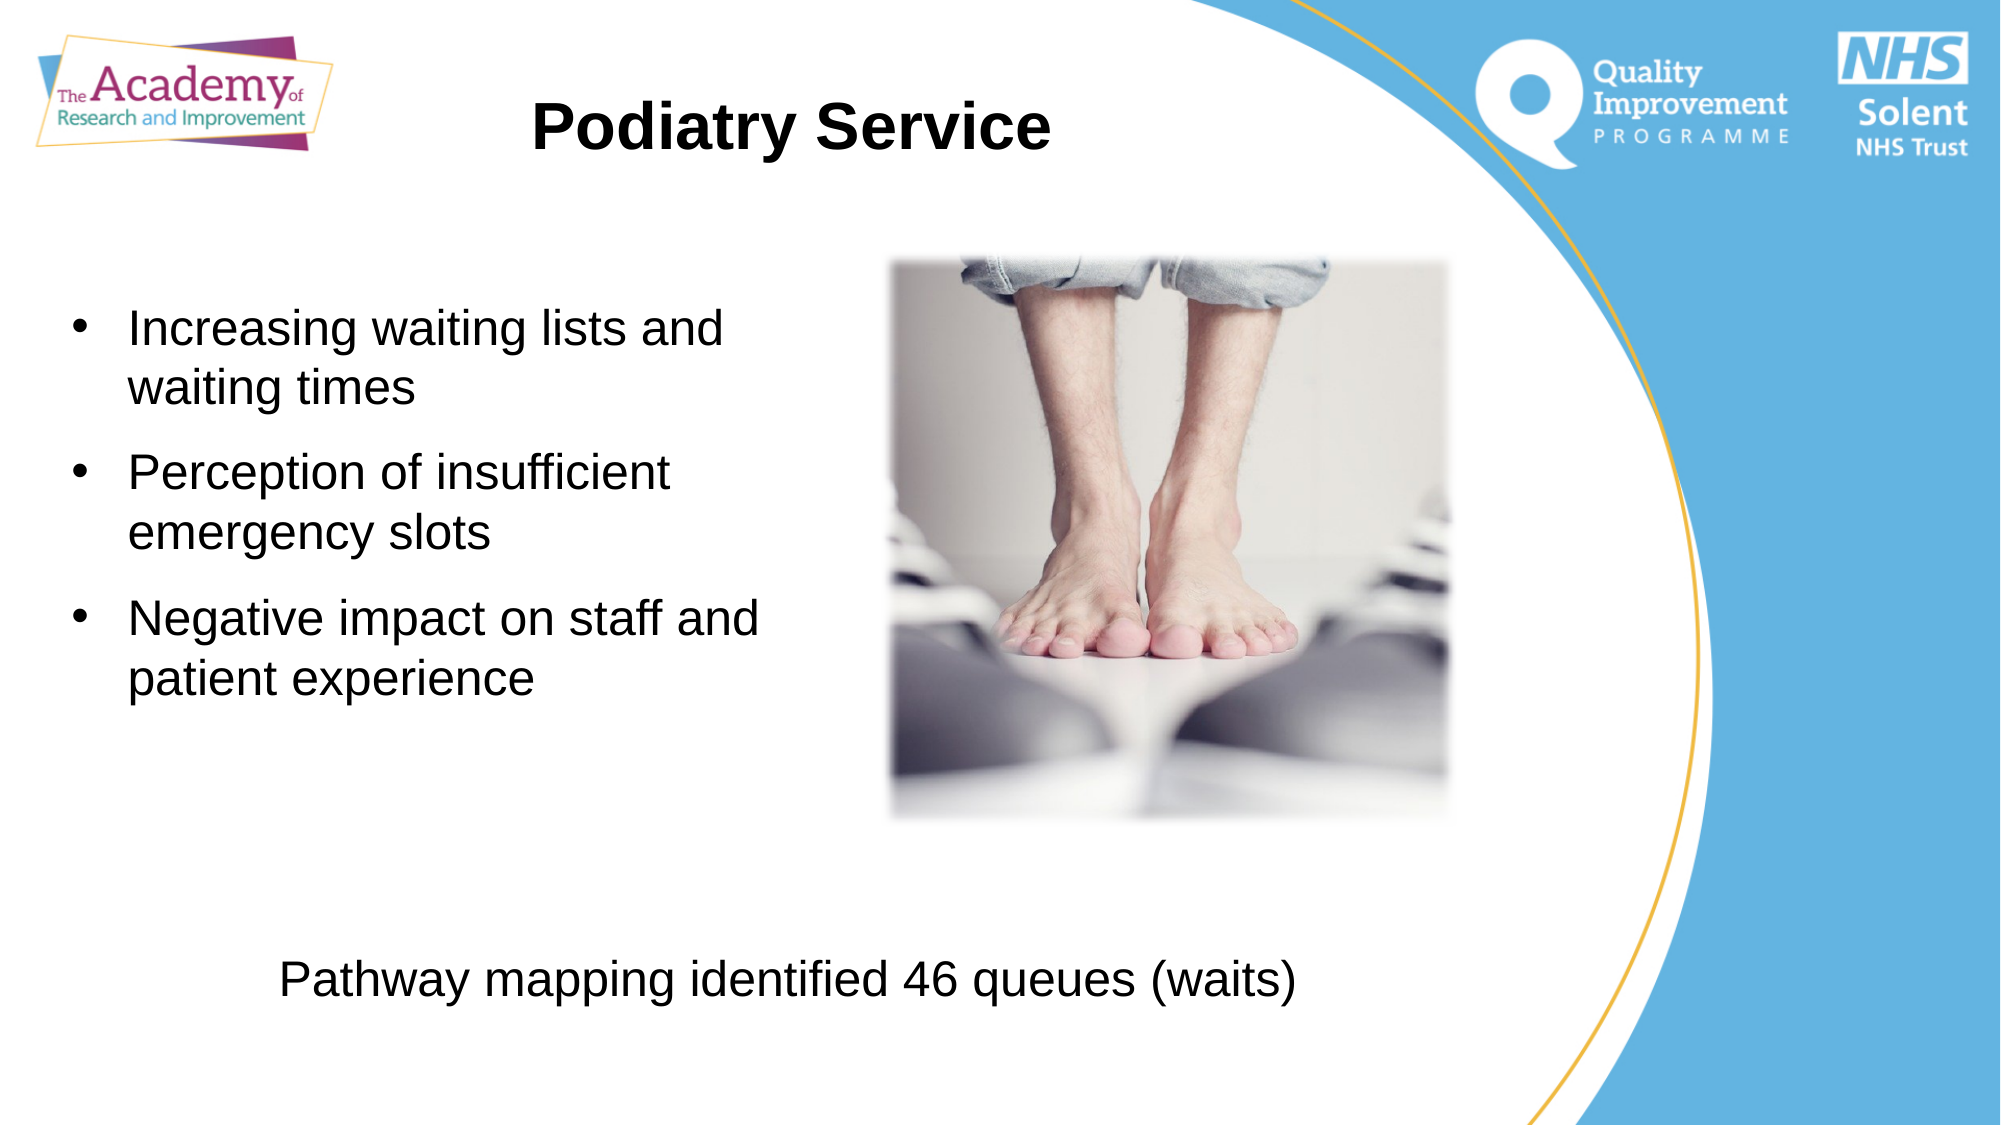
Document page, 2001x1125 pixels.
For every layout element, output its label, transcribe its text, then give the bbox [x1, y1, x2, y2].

picture [0, 0, 2001, 1125]
text_box Podiatry Service [474, 75, 1110, 171]
text_box Pathway mapping identified 46 queues (waits) [263, 939, 1321, 1014]
text_box Increasing waiting lists and waiting times Perception of insufficient emergency slots Negative impact on staff and patient experience [56, 287, 844, 770]
